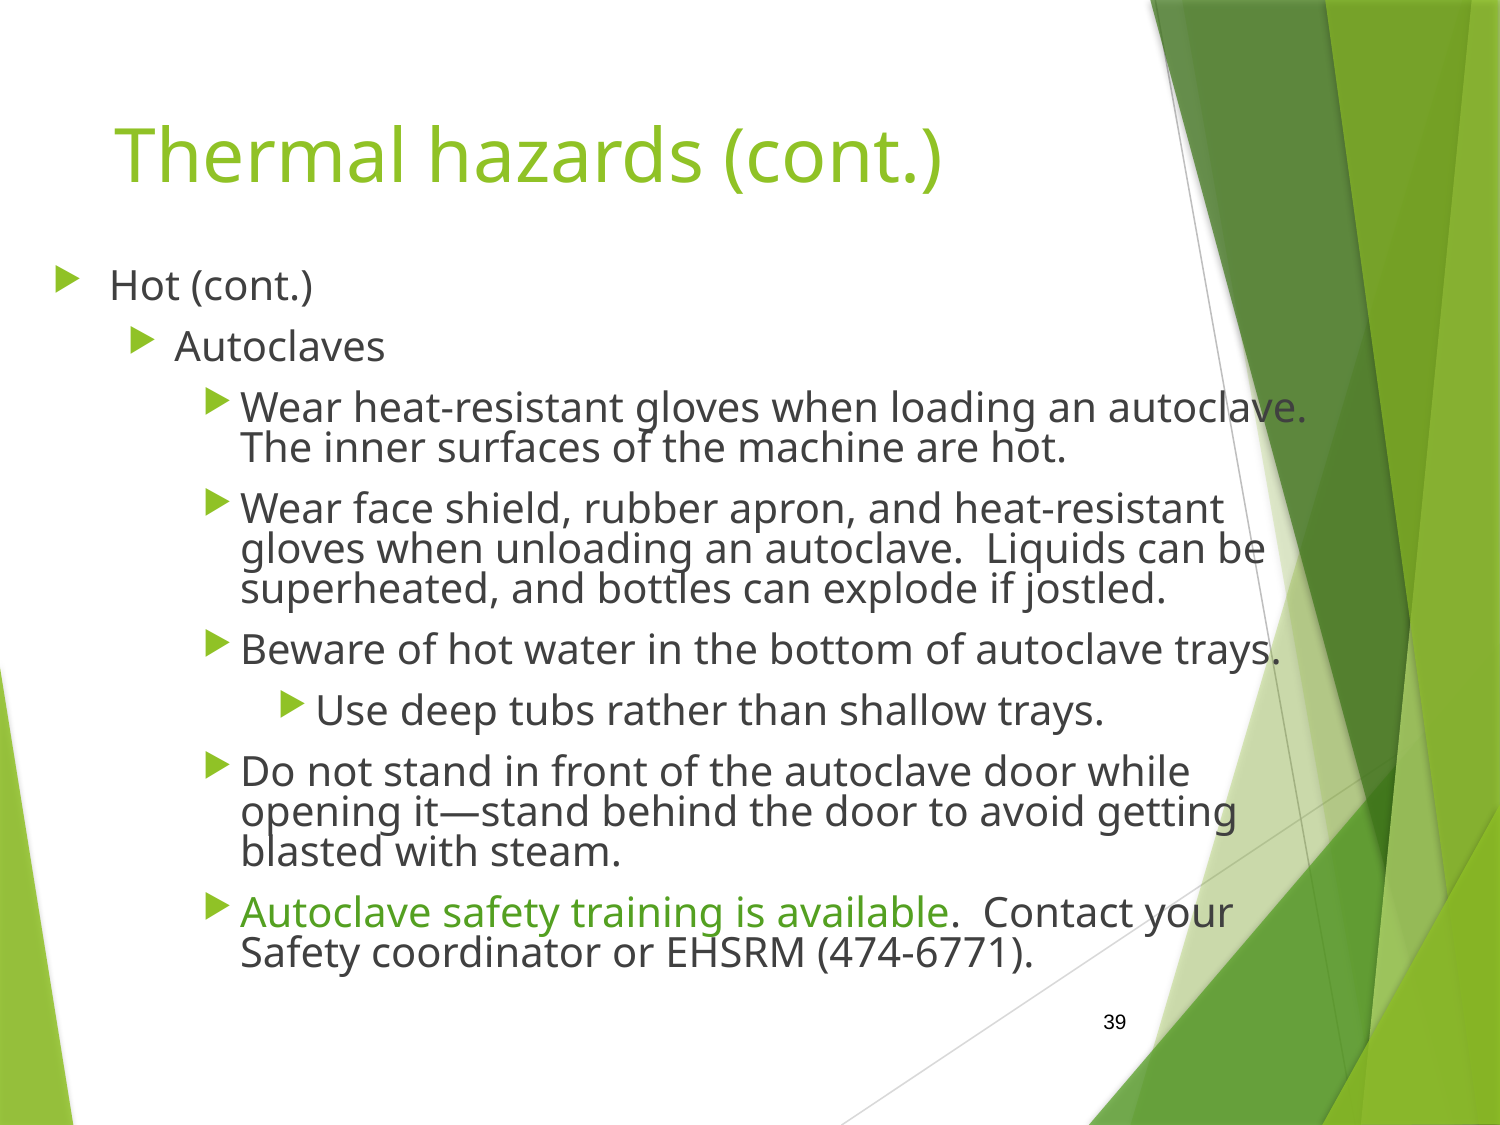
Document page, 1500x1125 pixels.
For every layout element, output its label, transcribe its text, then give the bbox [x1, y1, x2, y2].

title Thermal hazards (cont.) [99, 99, 1142, 238]
slide_number 39 [1057, 991, 1142, 1051]
list Hot (cont.) Autoclaves Wear heat-resistant gloves when loading an autoclave. The inner surfaces of the machine are hot. Wear face shield, rubber apron, and heat-resistant gloves when unloading an autoclave. Liquids can be superheated, and bottles can explode if jostled. Beware of hot water in the bottom of autoclave trays. Use deep tubs rather than shallow trays. Do not stand in front of the autoclave door while opening it—stand behind the door to avoid getting blasted with steam. Autoclave safety training is available. Contact your Safety coordinator or EHSRM (474-6771). [37, 261, 1338, 1013]
